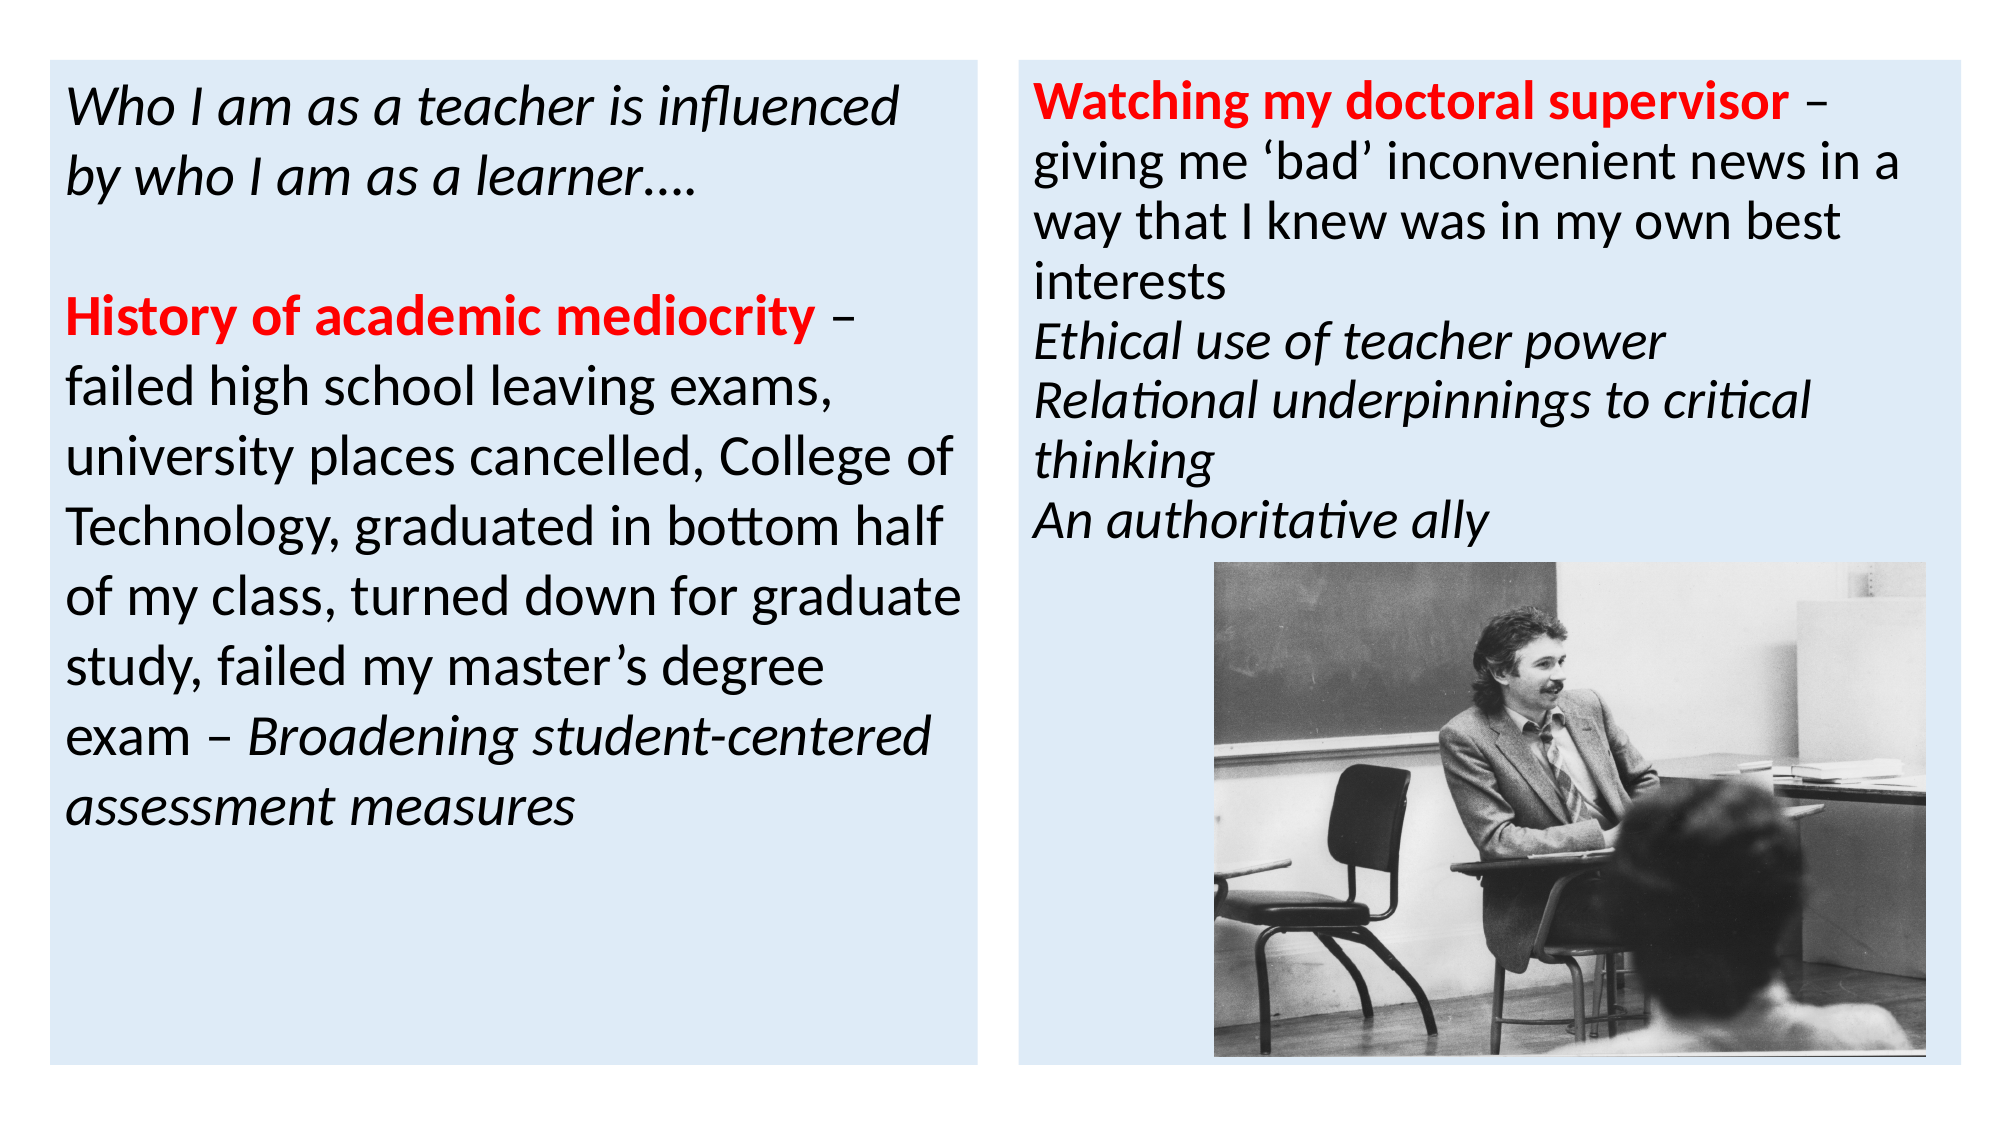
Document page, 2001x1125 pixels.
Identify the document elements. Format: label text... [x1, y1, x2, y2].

list Who I am as a teacher is influenced by who I am as a learner…. History of academic mediocrity –failed high school leaving exams, university places cancelled, College of Technology, graduated in bottom half of my class, turned down for graduate study, failed my master’s degree exam – Broadening student-centered assessment measures [50, 59, 978, 1065]
title Watching my doctoral supervisor – giving me ‘bad’ inconvenient news in a way that I knew was in my own best interests Ethical use of teacher power Relational underpinnings to critical thinking An authoritative ally [1018, 59, 1962, 1065]
picture [1214, 562, 1926, 1057]
